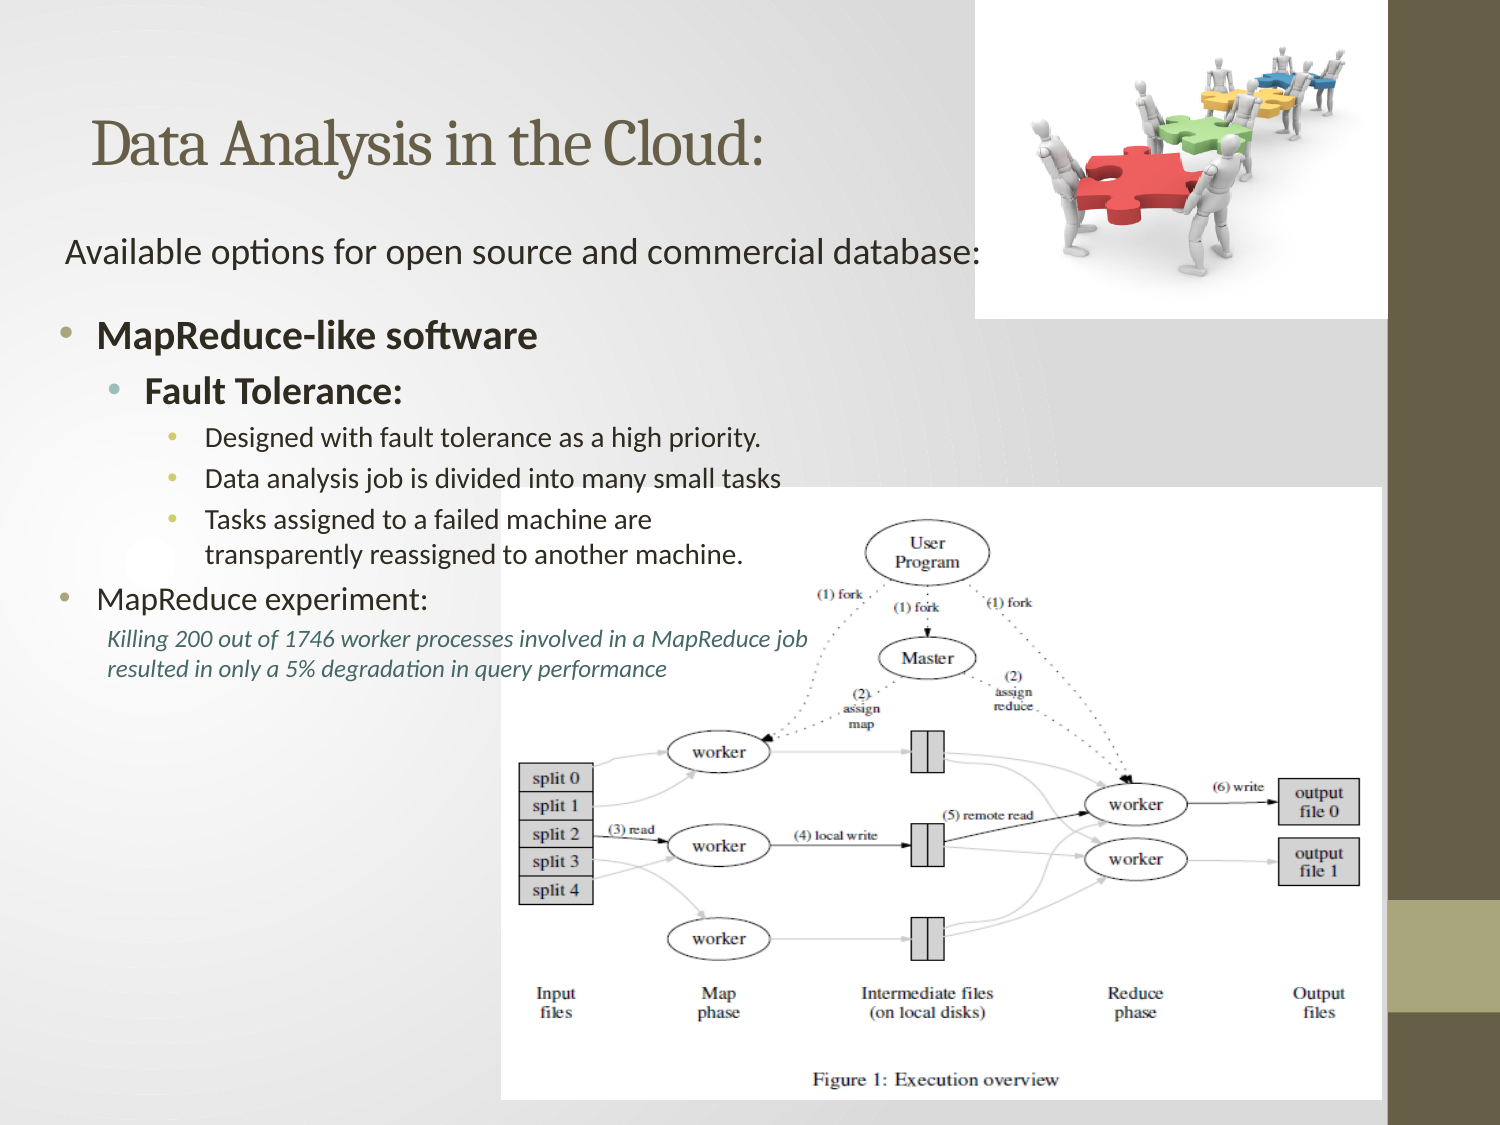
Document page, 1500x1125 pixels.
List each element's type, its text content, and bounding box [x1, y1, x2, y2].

text_box Available options for open source and commercial database: [49, 219, 971, 280]
picture [974, 0, 1388, 320]
picture [501, 486, 1383, 1101]
title Data Analysis in the Cloud: [75, 45, 971, 219]
list MapReduce-like software Fault Tolerance: Designed with fault tolerance as a high priority. Data analysis job is divided into many small tasks Tasks assigned to a failed machine are transparently reassigned to another machine. MapReduce experiment: Killing 200 out of 1746 worker processes involved in a MapReduce job resulted in only a 5% degradation in query performance [24, 299, 825, 1041]
